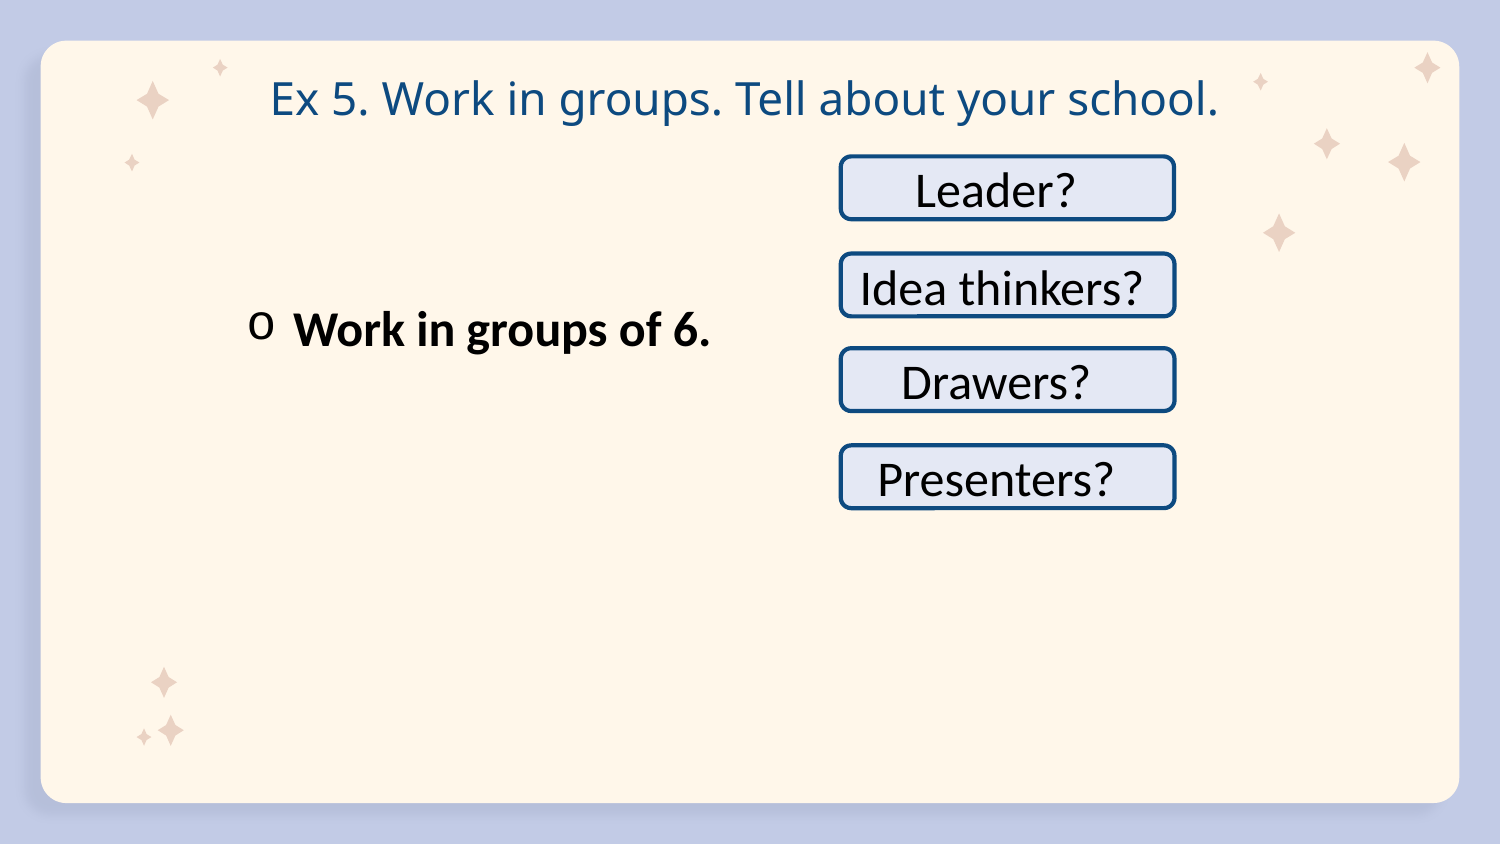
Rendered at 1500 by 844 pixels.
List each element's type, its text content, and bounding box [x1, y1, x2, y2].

text_box [1262, 213, 1296, 252]
text_box Idea thinkers? [838, 251, 1177, 319]
text_box Presenters? [838, 443, 1177, 511]
text_box [151, 666, 178, 698]
text_box [124, 153, 140, 172]
text_box Leader? [838, 154, 1177, 222]
title Ex 5. Work in groups. Tell about your school. [40, 39, 1461, 125]
text_box [1388, 142, 1421, 182]
text_box [157, 714, 184, 746]
text_box [1313, 128, 1341, 160]
text_box Work in groups of 6. [231, 288, 738, 364]
text_box Drawers? [838, 346, 1177, 414]
text_box [136, 728, 152, 746]
